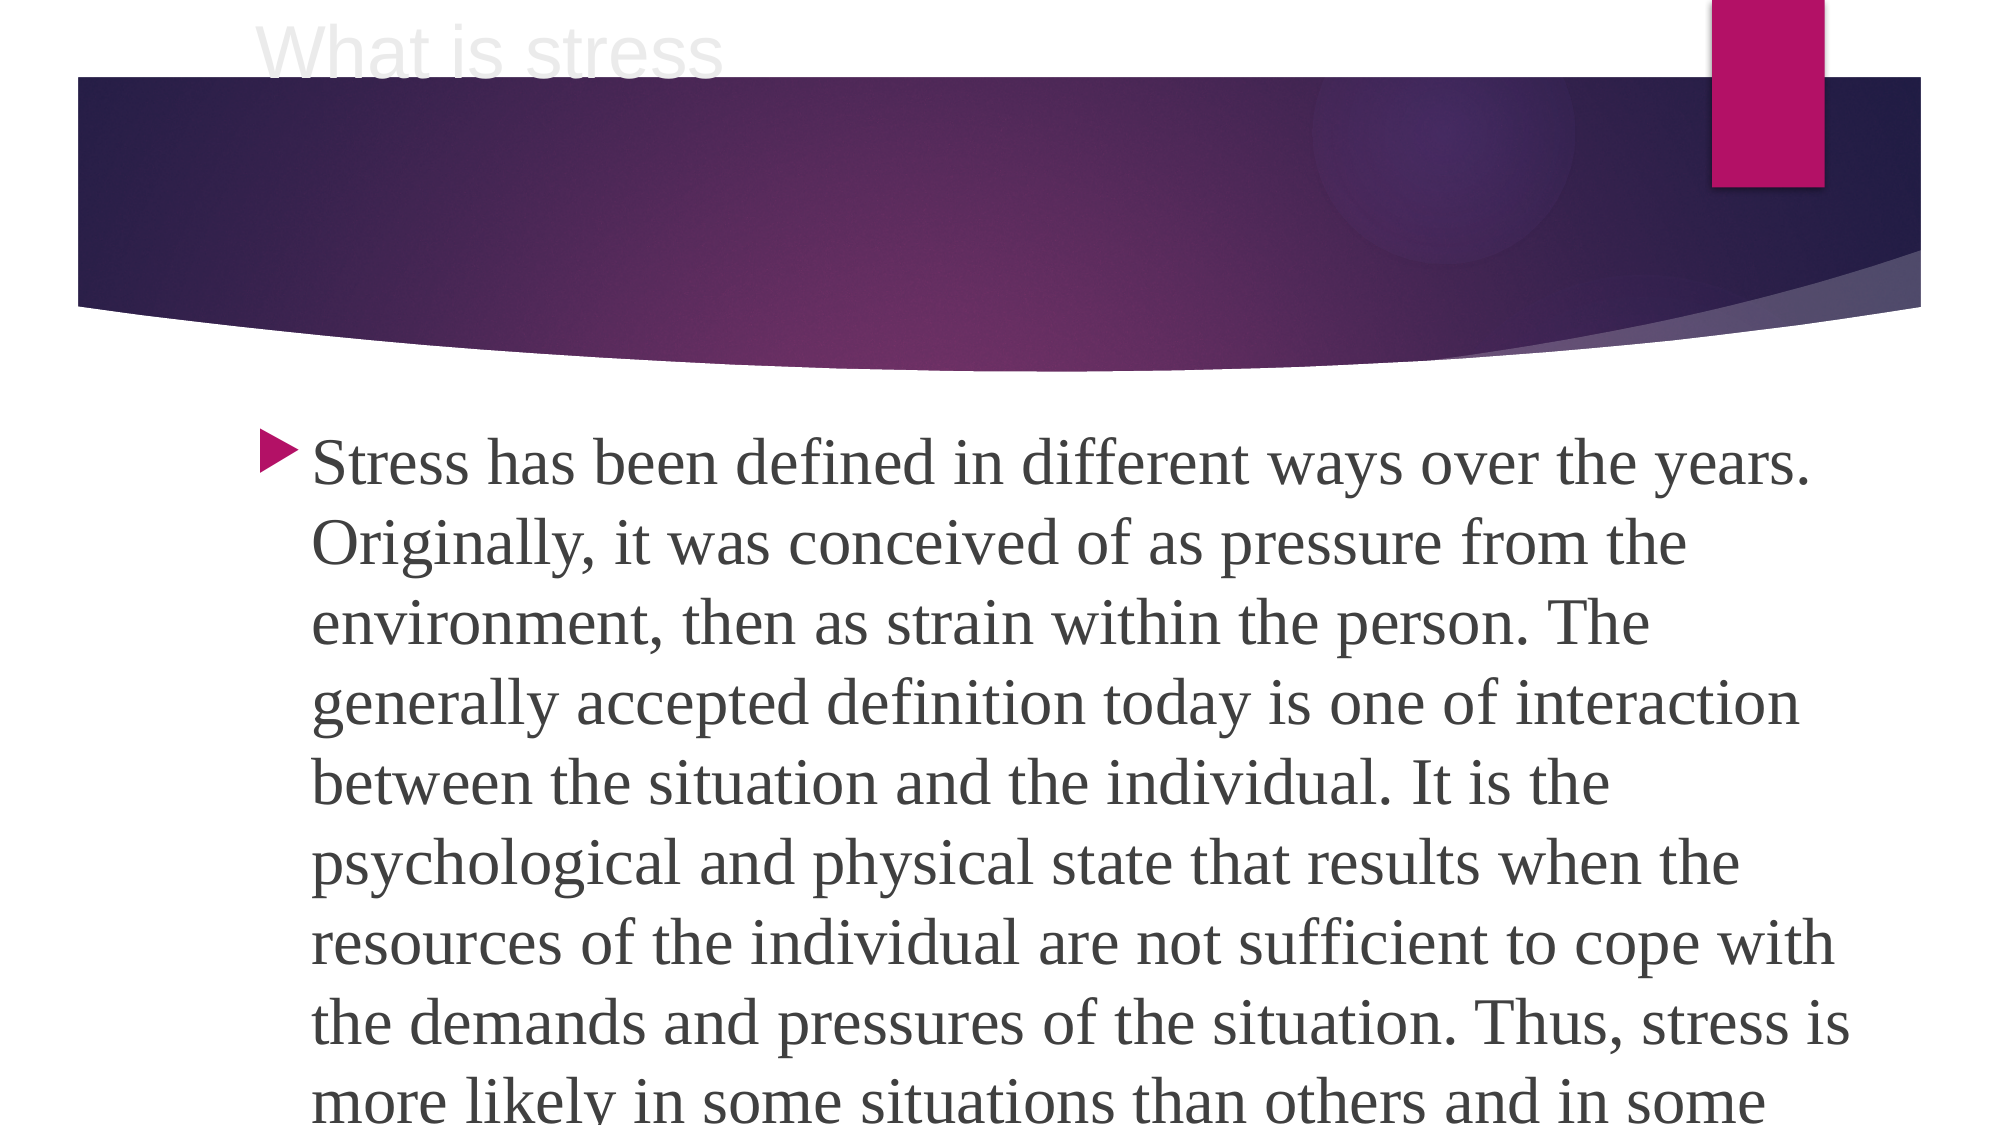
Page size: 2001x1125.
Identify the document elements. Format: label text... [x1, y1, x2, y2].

title What is stress [240, 0, 1884, 192]
list Stress has been defined in different ways over the years. Originally, it was conceived of as pressure from the environment, then as strain within the person. The generally accepted definition today is one of interaction between the situation and the individual. It is the psychological and physical state that results when the resources of the individual are not sufficient to cope with the demands and pressures of the situation. Thus, stress is more likely in some situations than others and in some individuals than others. Stress can undermine the achievement of goals, both for individuals and for organisations [240, 410, 1884, 923]
